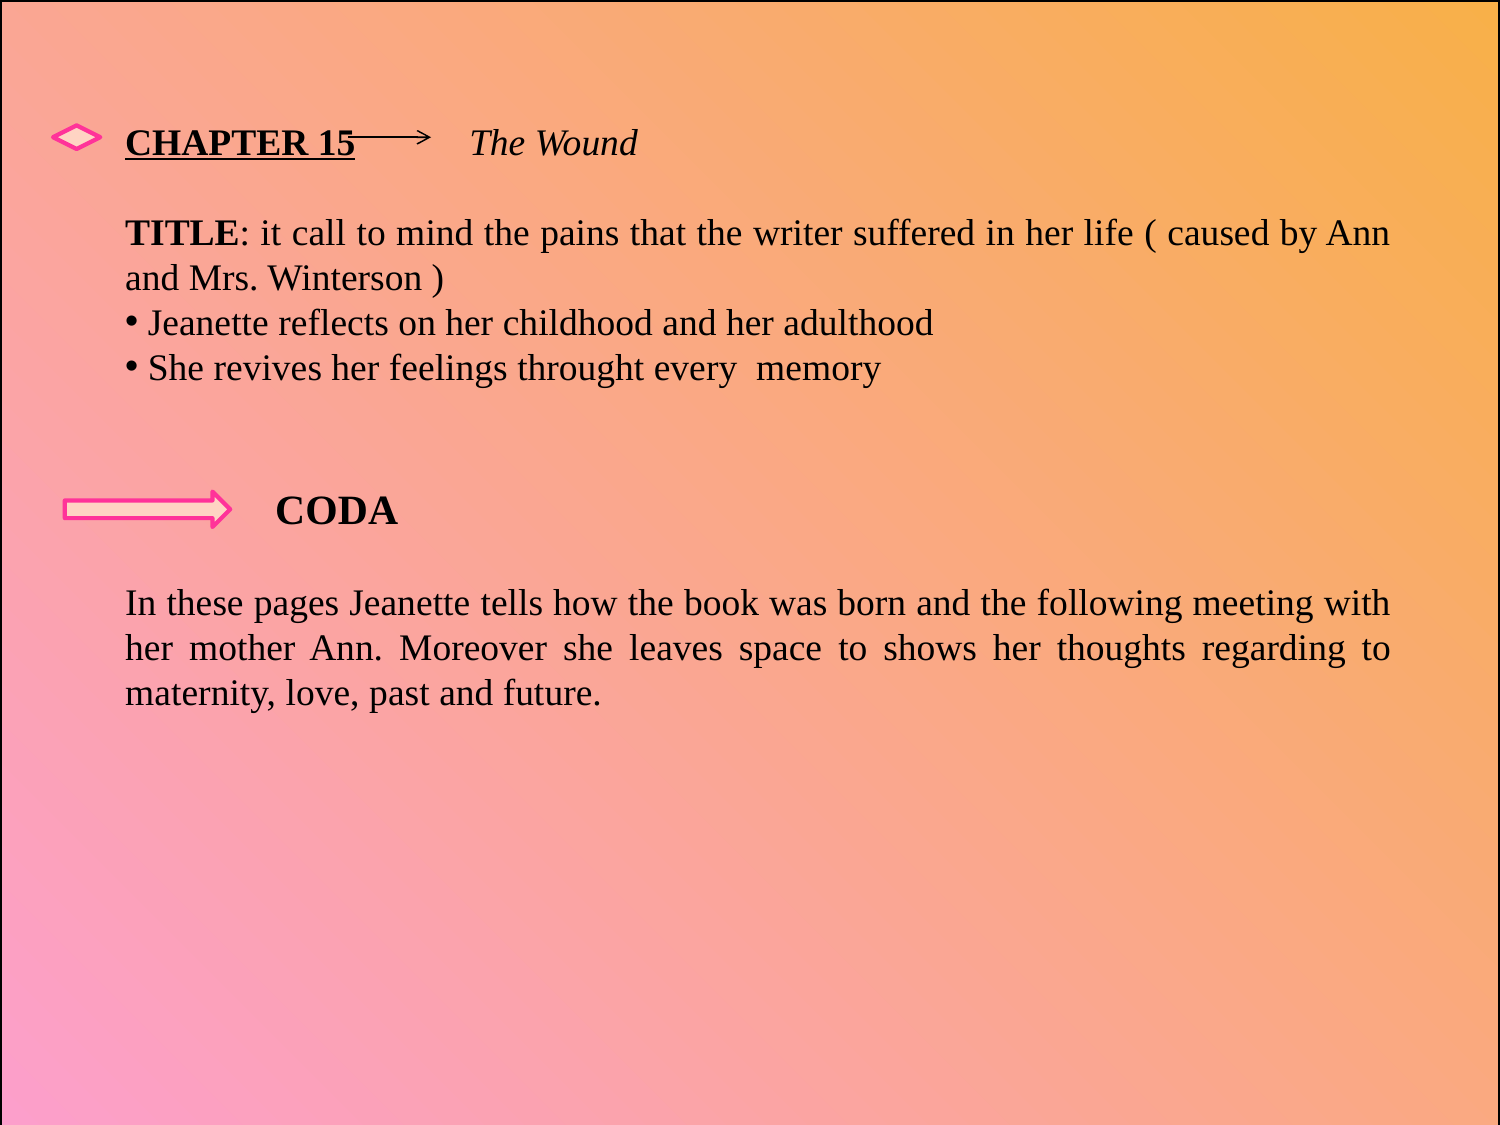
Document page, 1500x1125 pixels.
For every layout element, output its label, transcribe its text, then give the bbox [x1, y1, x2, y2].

text_box [50, 123, 103, 151]
text_box [62, 489, 233, 529]
text_box CHAPTER 15 The Wound TITLE: it call to mind the pains that the writer suffered in her life ( caused by Ann and Mrs. Winterson ) Jeanette reflects on her childhood and her adulthood She revives her feelings throught every memory CODA In these pages Jeanette tells how the book was born and the following meeting with her mother Ann. Moreover she leaves space to shows her thoughts regarding to maternity, love, past and future. [0, 0, 1500, 1125]
